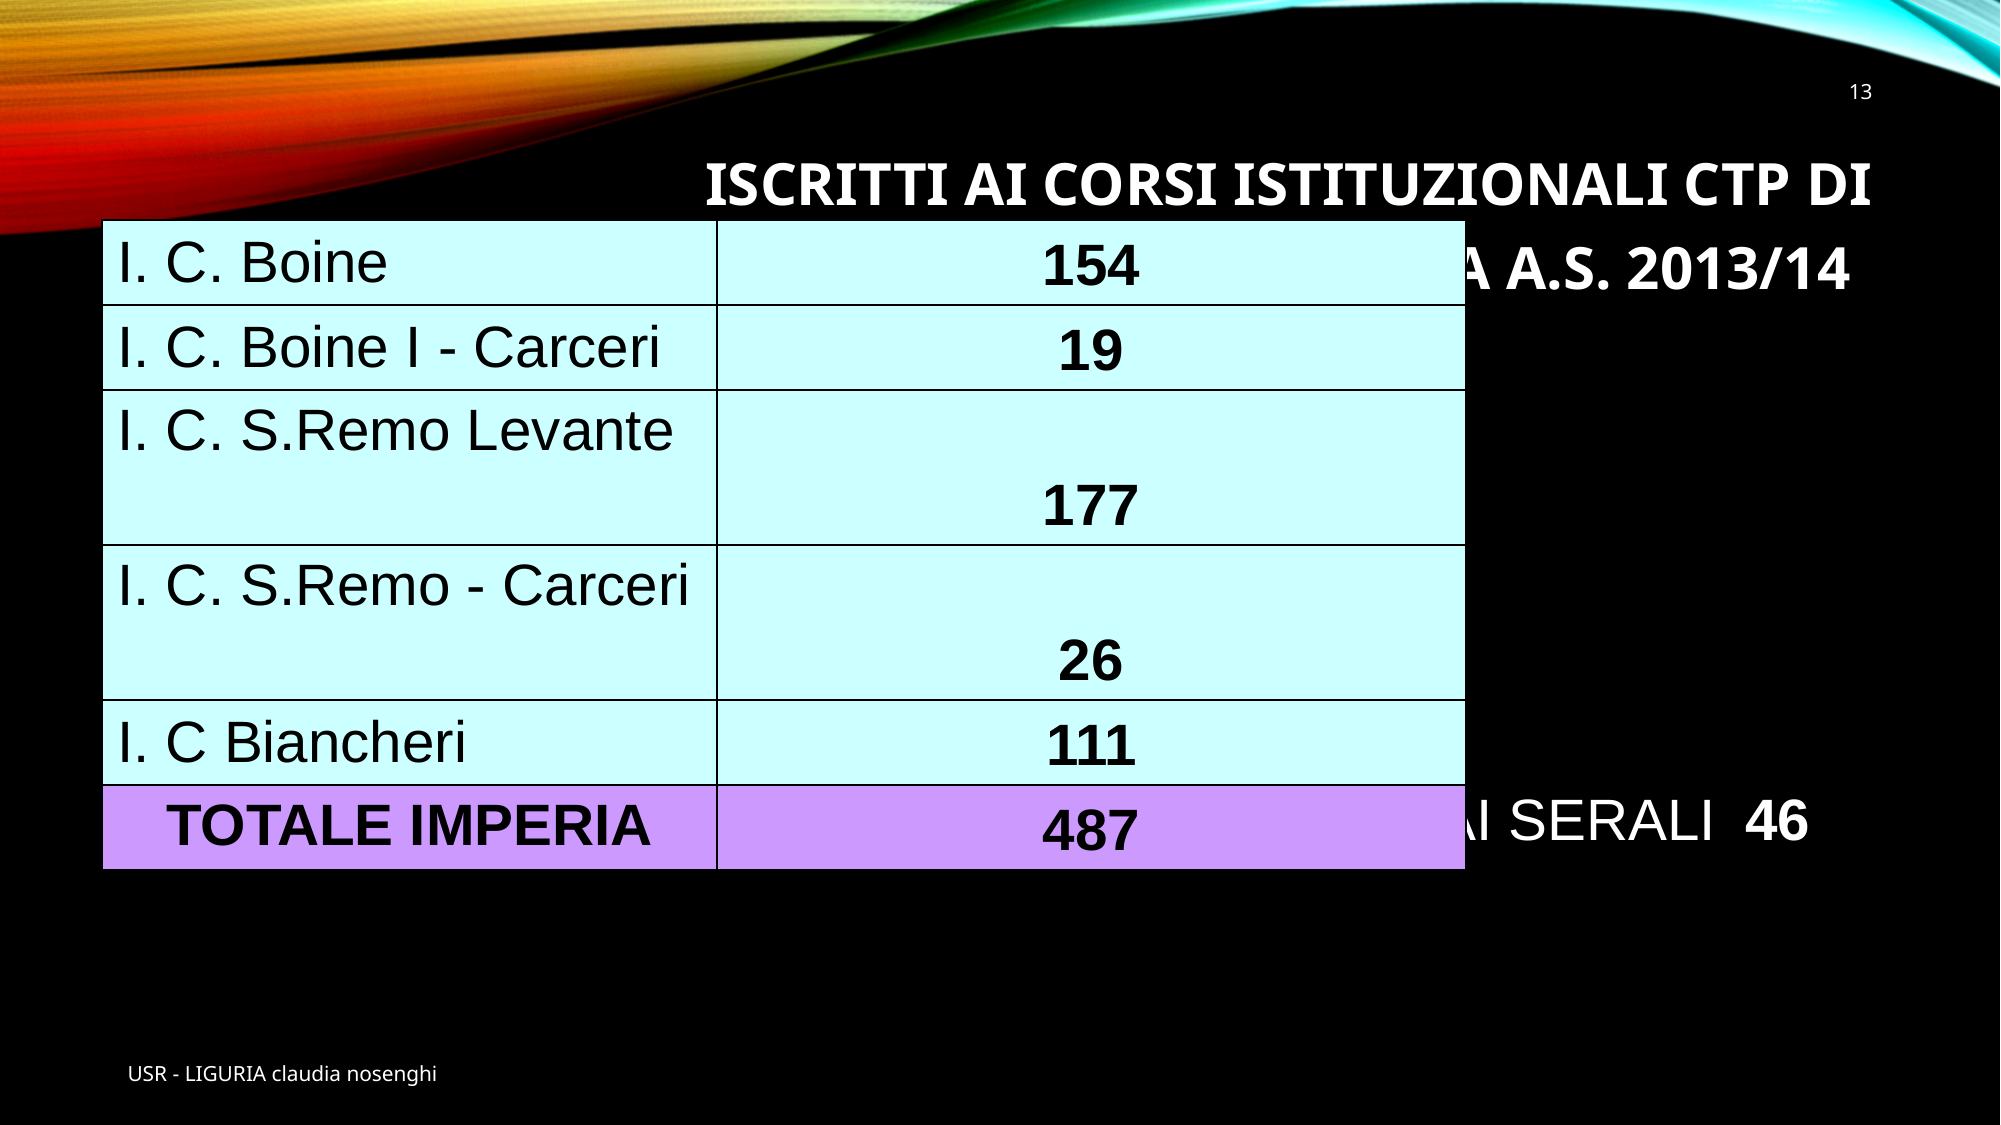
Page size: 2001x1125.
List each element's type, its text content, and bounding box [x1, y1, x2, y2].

table_cell 26 [718, 546, 1465, 699]
table_cell I. C. S.Remo - Carceri [103, 546, 716, 699]
table_cell 111 [718, 701, 1465, 784]
table_header 154 [718, 221, 1465, 304]
table_header I. C. Boine [103, 221, 716, 304]
title ISCRITTI AI CORSI ISTITUZIONALI CTP DI IMPERIA A.S. 2013/14 [474, 125, 1888, 338]
table_cell I. C. S.Remo Levante [103, 391, 716, 544]
table_cell 177 [718, 391, 1465, 544]
slide_number 13 [1437, 62, 1888, 123]
table_cell I. C Biancheri [103, 701, 716, 784]
table_cell 19 [718, 306, 1465, 389]
table_cell 487 [718, 786, 1465, 869]
table_cell TOTALE IMPERIA [103, 786, 716, 869]
footer USR - LIGURIA claudia nosenghi [112, 1042, 1388, 1103]
table_cell I. C. Boine I - Carceri [103, 306, 716, 389]
text_box ISCRITTI AI SERALI 46 [1467, 774, 1839, 860]
picture [0, 0, 2000, 237]
